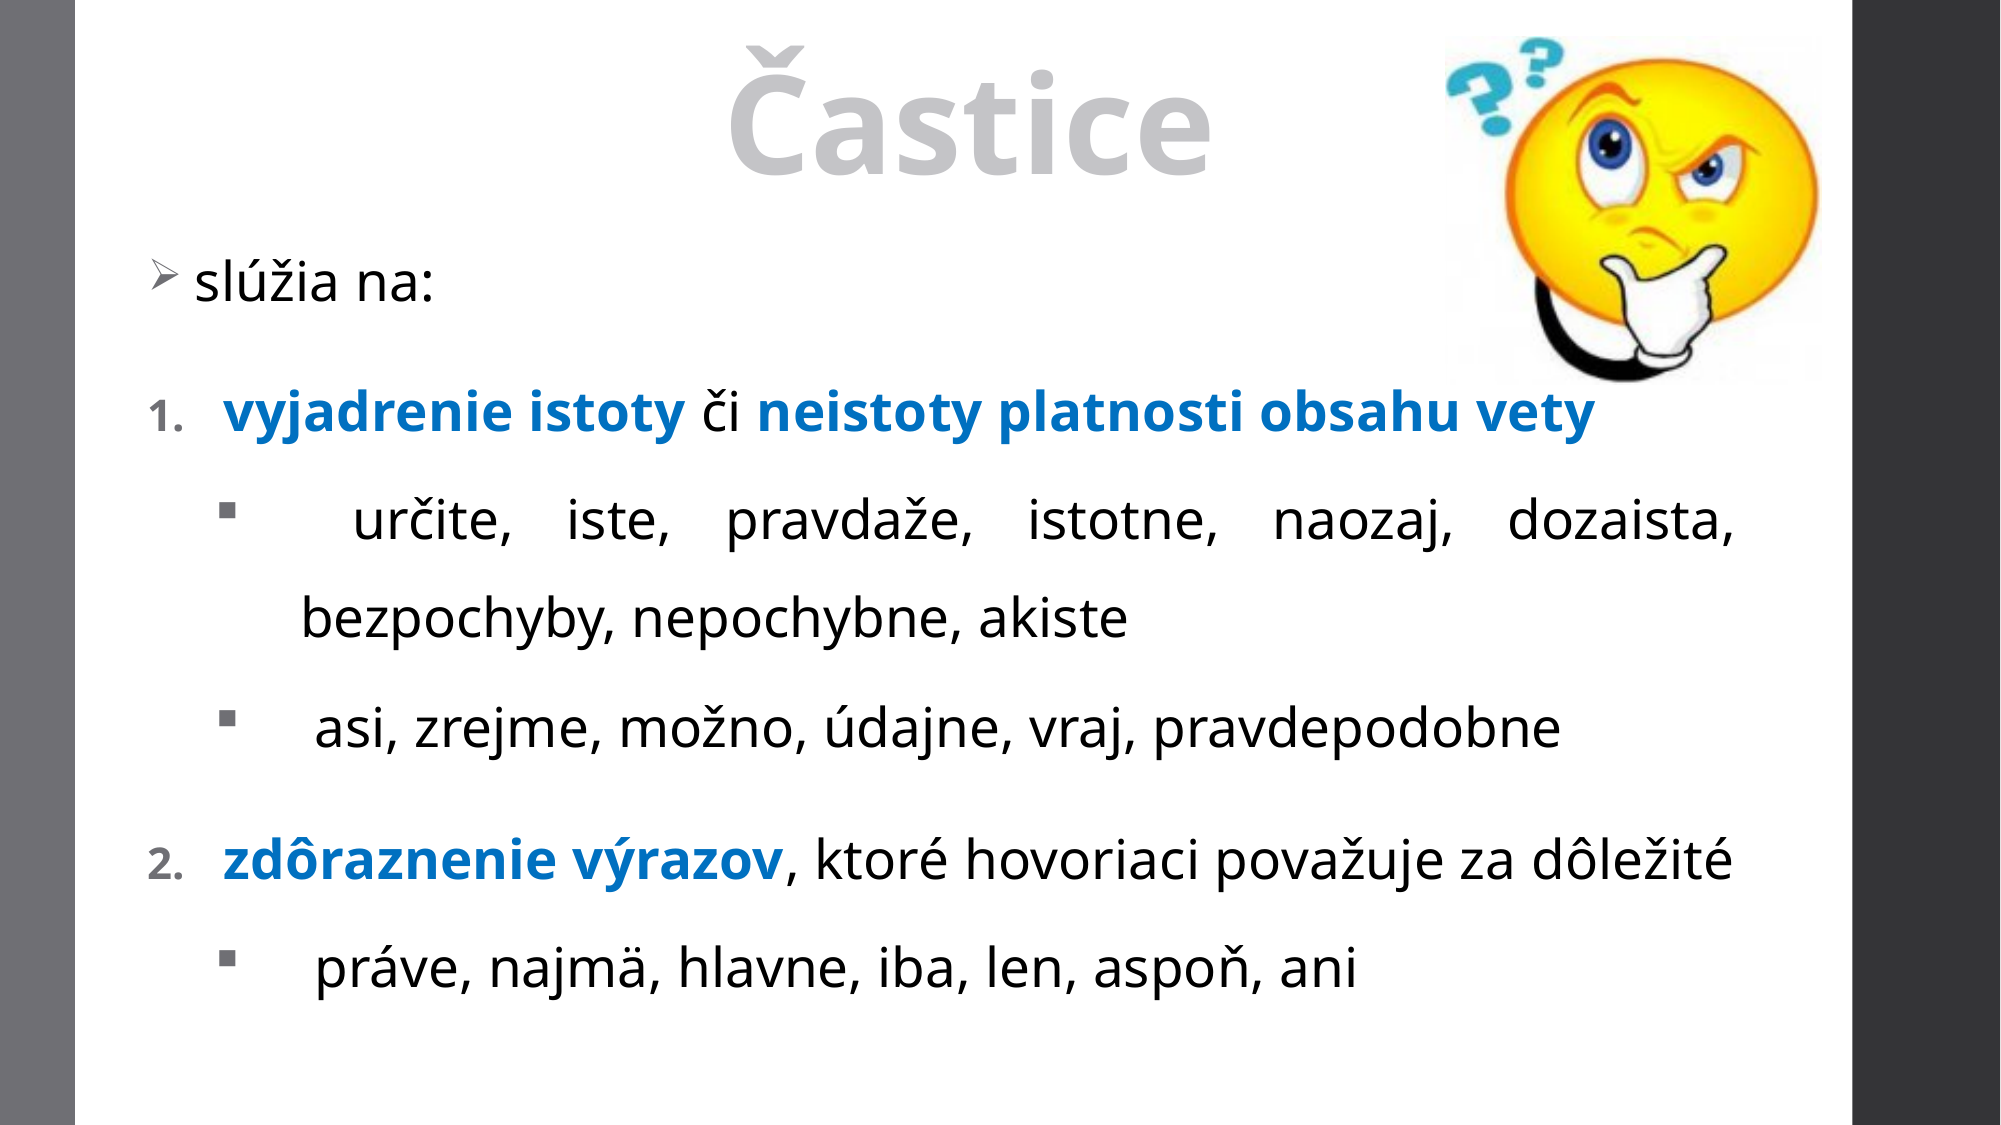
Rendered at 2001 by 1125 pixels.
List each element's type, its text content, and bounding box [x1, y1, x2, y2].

list slúžia na: vyjadrenie istoty či neistoty platnosti obsahu vety určite, iste, pravdaže, istotne, naozaj, dozaista, bezpochyby, nepochybne, akiste asi, zrejme, možno, údajne, vraj, pravdepodobne zdôraznenie výrazov, ktoré hovoriaci považuje za dôležité práve, najmä, hlavne, iba, len, aspoň, ani [132, 206, 1752, 1070]
picture [1445, 36, 1822, 385]
title Častice [197, 0, 1743, 206]
